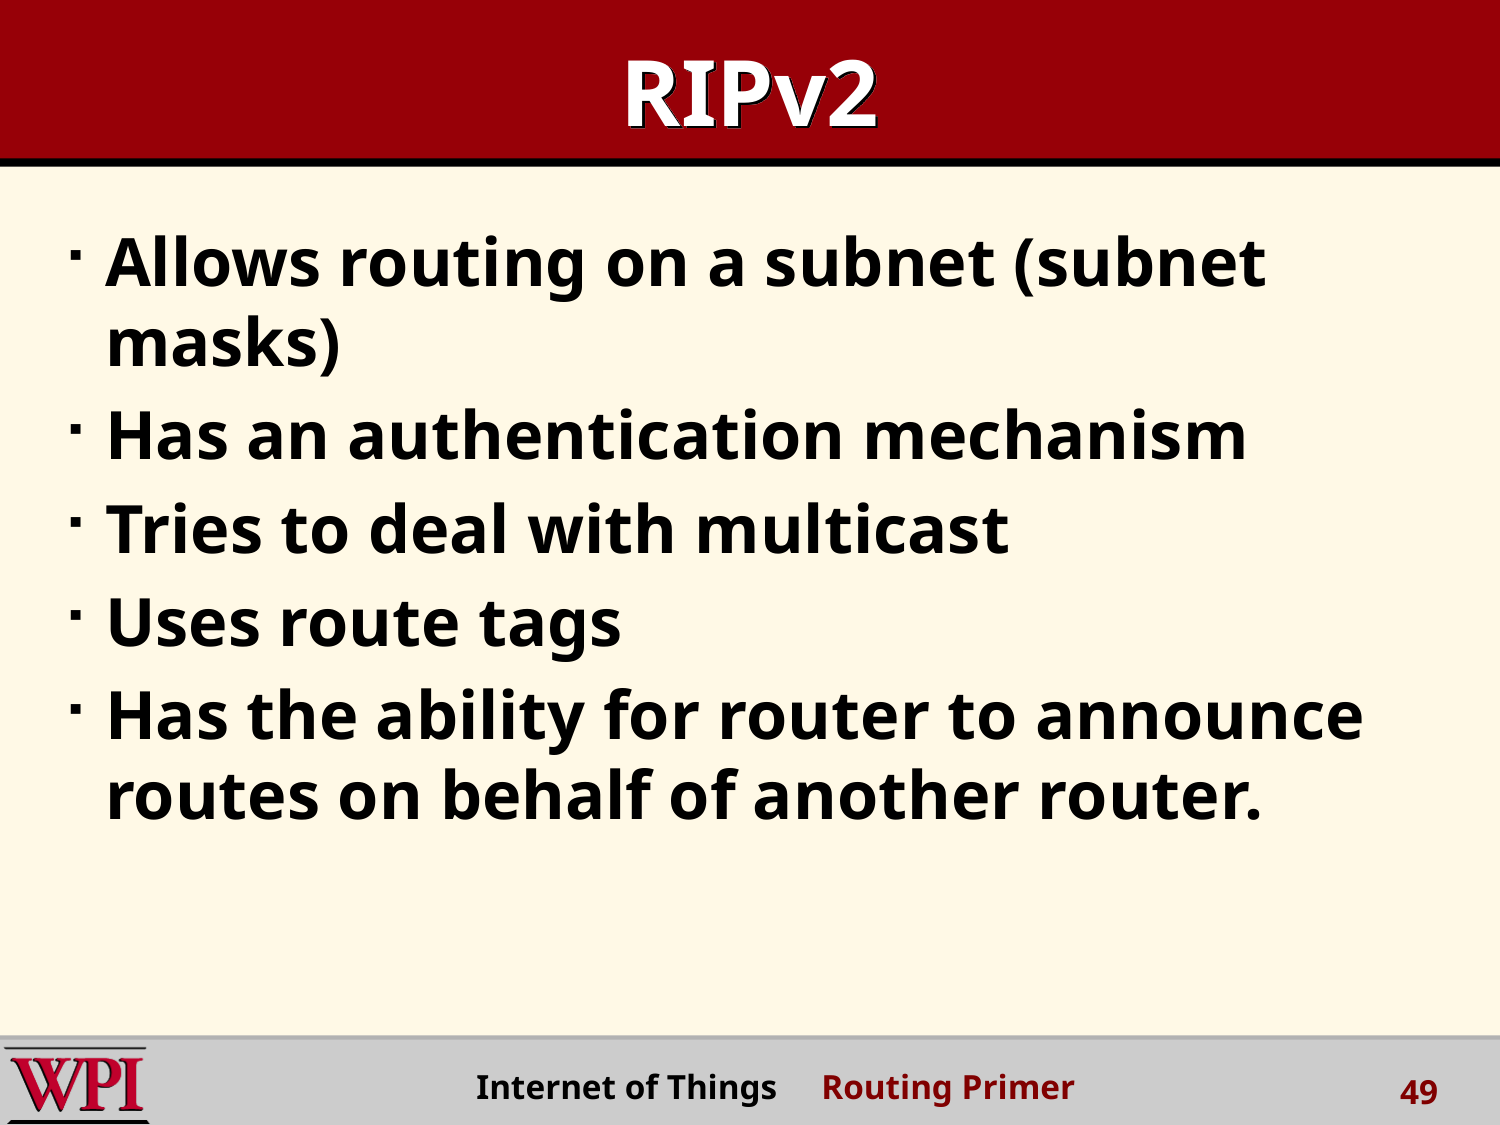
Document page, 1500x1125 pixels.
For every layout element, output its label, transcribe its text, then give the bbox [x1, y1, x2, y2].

slide_number 49 [1344, 1063, 1495, 1102]
picture [0, 1040, 1500, 1125]
title RIPv2 [29, 18, 1471, 150]
picture [0, 167, 1500, 1035]
picture [0, 0, 1500, 158]
list Allows routing on a subnet (subnet masks) Has an authentication mechanism Tries to deal with multicast Uses route tags Has the ability for router to announce routes on behalf of another router. [52, 212, 1448, 1001]
